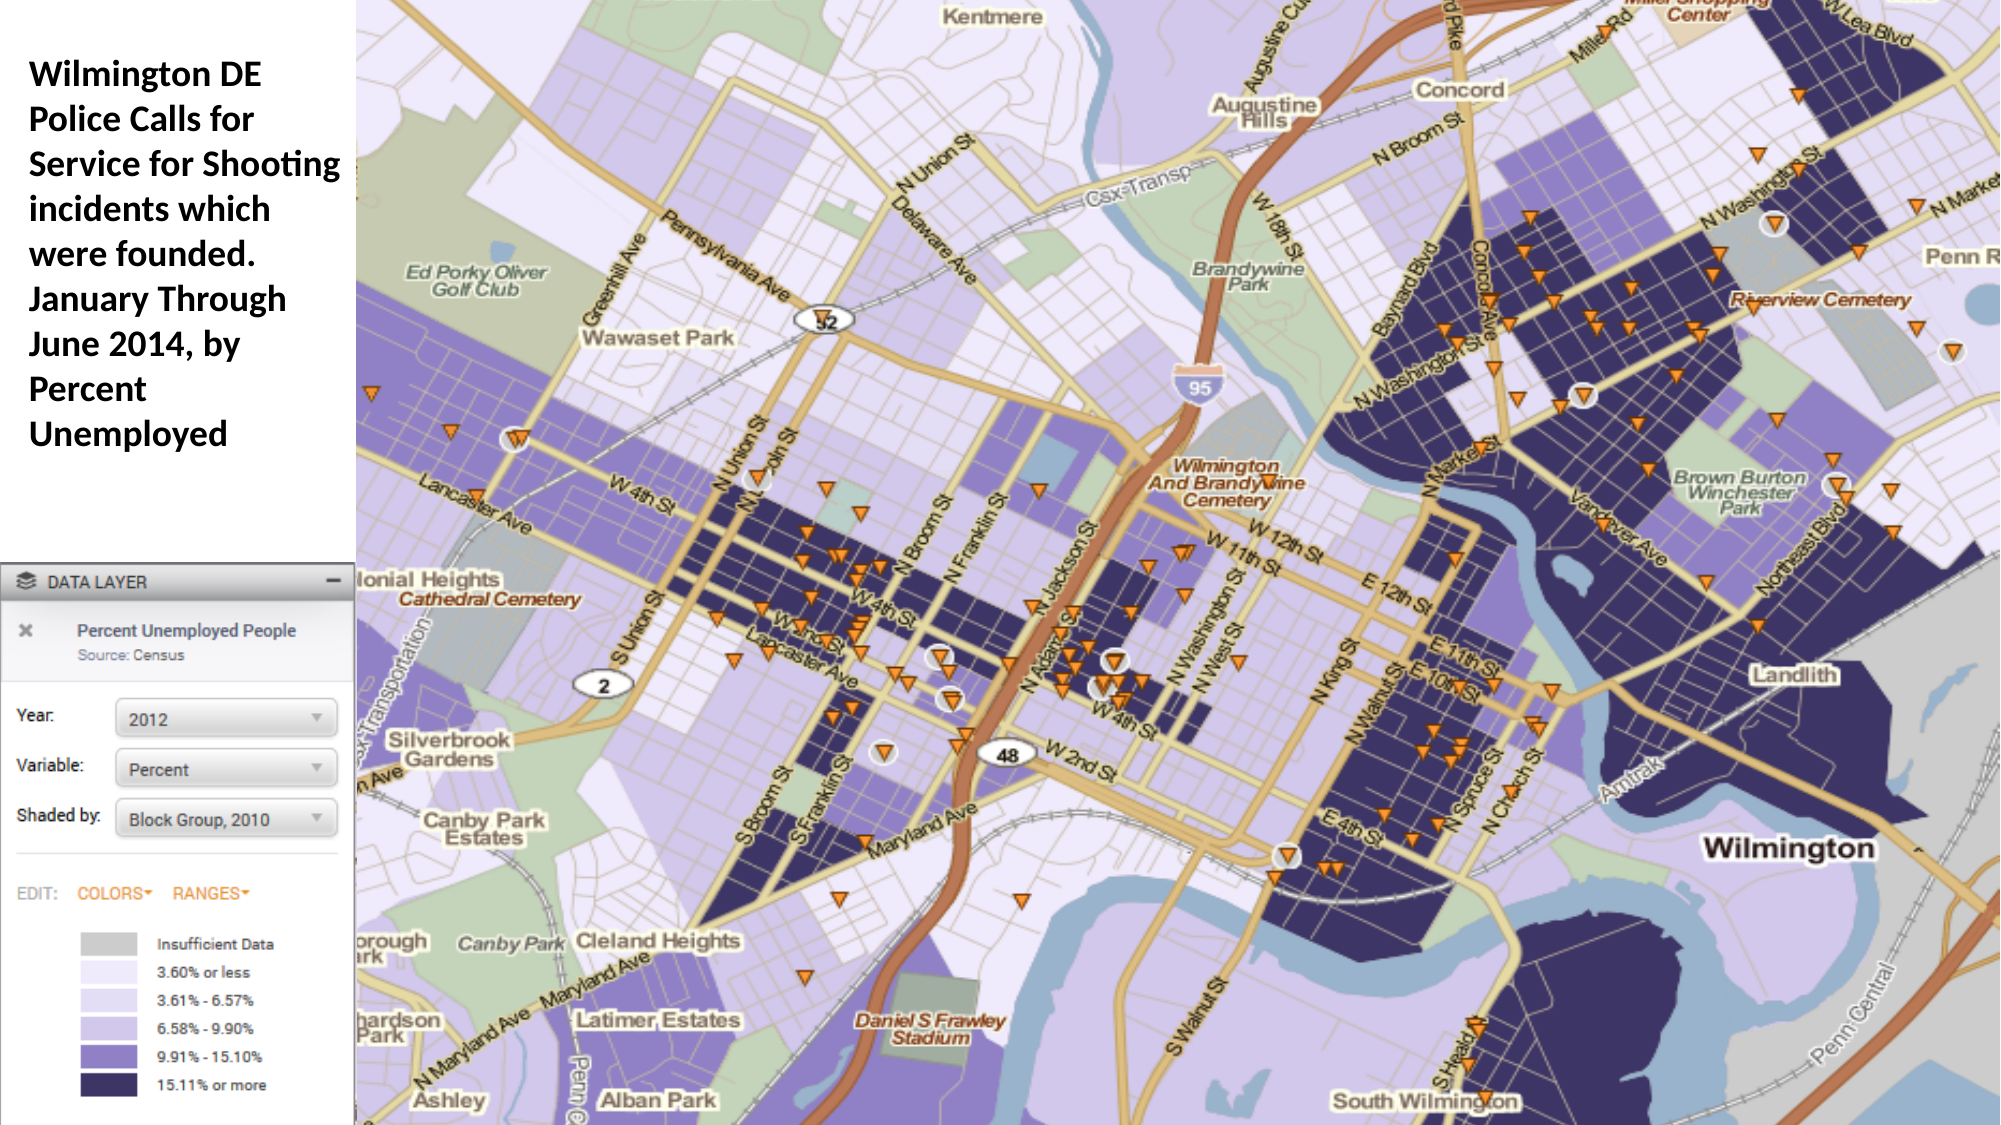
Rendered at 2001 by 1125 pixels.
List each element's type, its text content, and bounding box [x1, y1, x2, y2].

picture [0, 0, 2000, 1125]
text_box Wilmington DE Police Calls for Service for Shooting incidents which were founded. January Through June 2014, by Percent Unemployed [13, 41, 356, 462]
